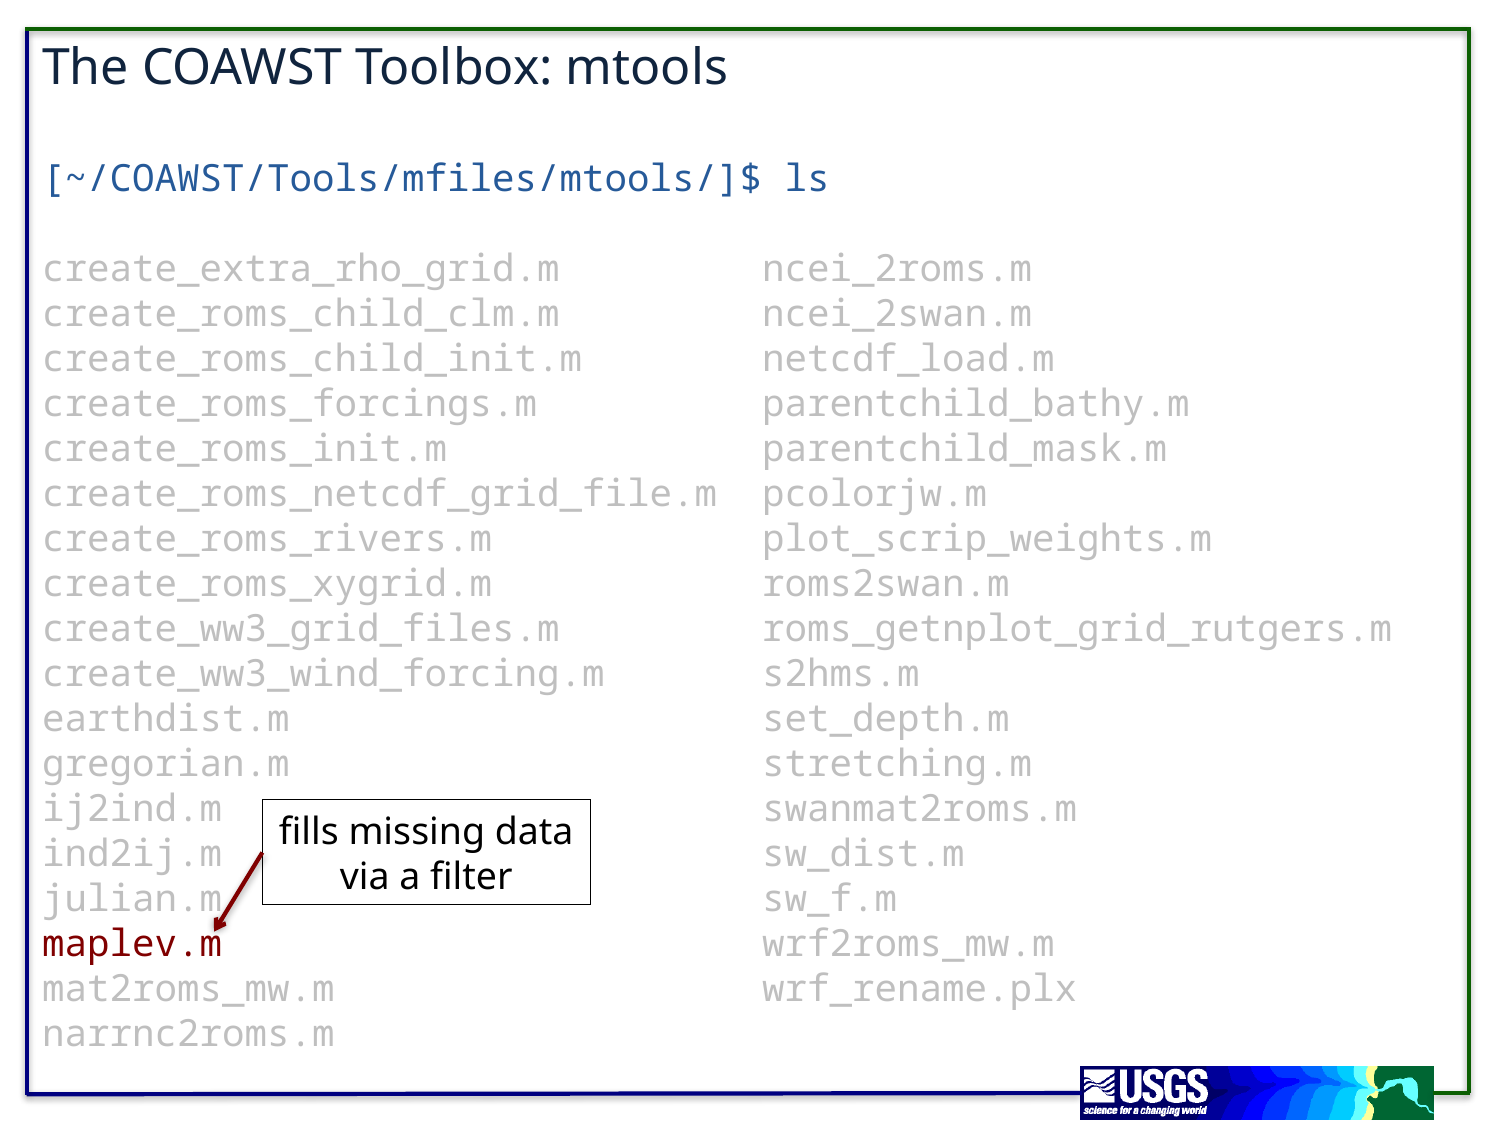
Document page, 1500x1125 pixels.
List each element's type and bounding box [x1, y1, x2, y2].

text_box [213, 852, 263, 932]
text_box [25, 26, 1471, 1120]
